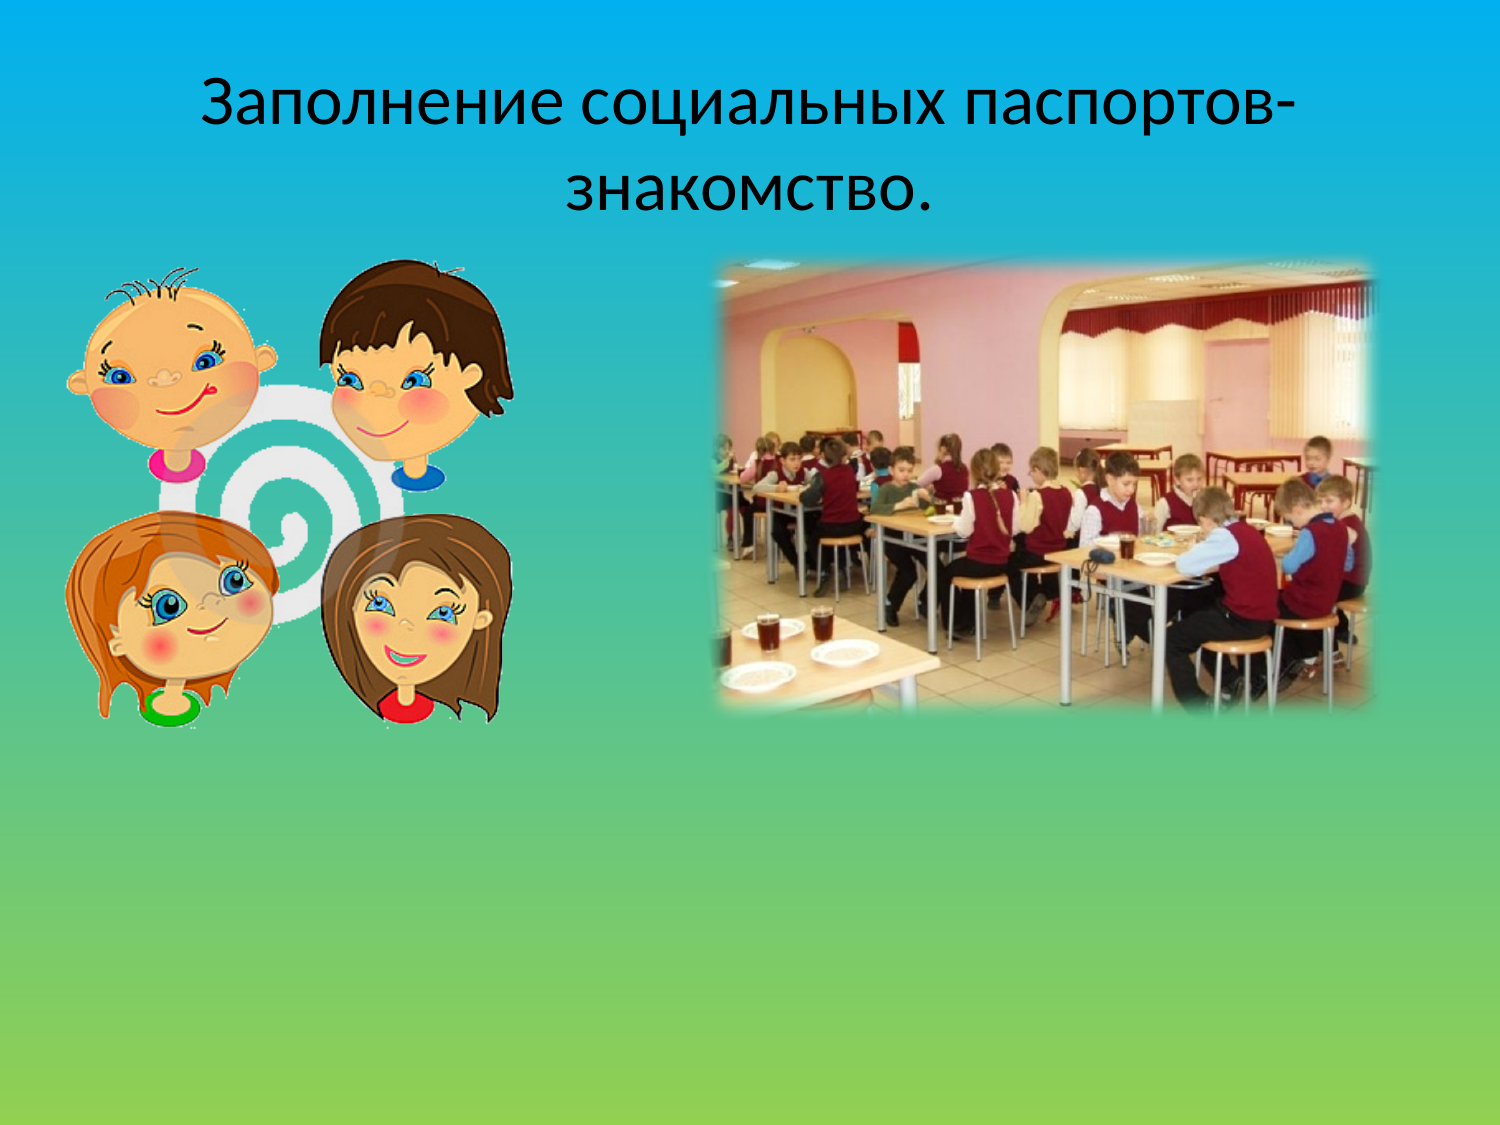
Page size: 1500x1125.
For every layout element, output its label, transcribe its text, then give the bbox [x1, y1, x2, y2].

title Заполнение социальных паспортов- знакомство. [75, 45, 1425, 233]
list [44, 243, 540, 739]
picture [702, 245, 1385, 723]
